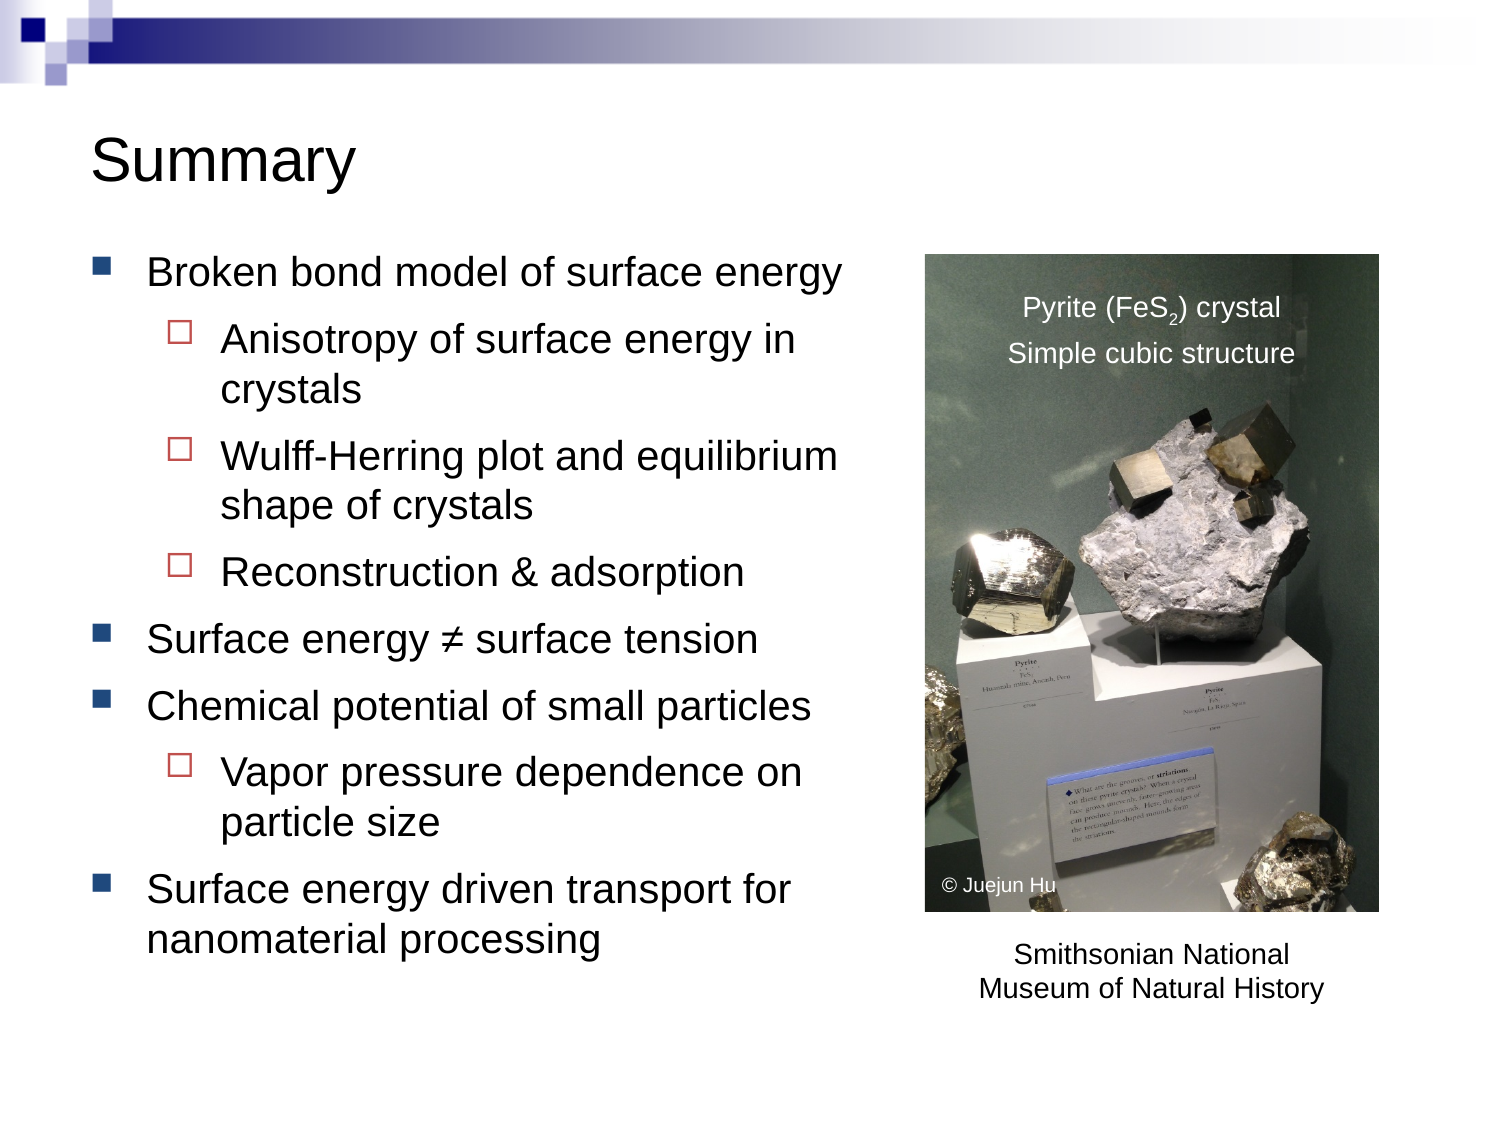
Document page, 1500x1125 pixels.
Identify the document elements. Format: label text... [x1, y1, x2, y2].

picture [0, 0, 1500, 1125]
list Broken bond model of surface energy Anisotropy of surface energy in crystals Wulff-Herring plot and equilibrium shape of crystals Reconstruction & adsorption Surface energy ≠ surface tension Chemical potential of small particles Vapor pressure dependence on particle size Surface energy driven transport for nanomaterial processing [74, 237, 901, 1026]
text_box Smithsonian National Museum of Natural History [941, 927, 1363, 1013]
title Summary [74, 74, 1413, 238]
